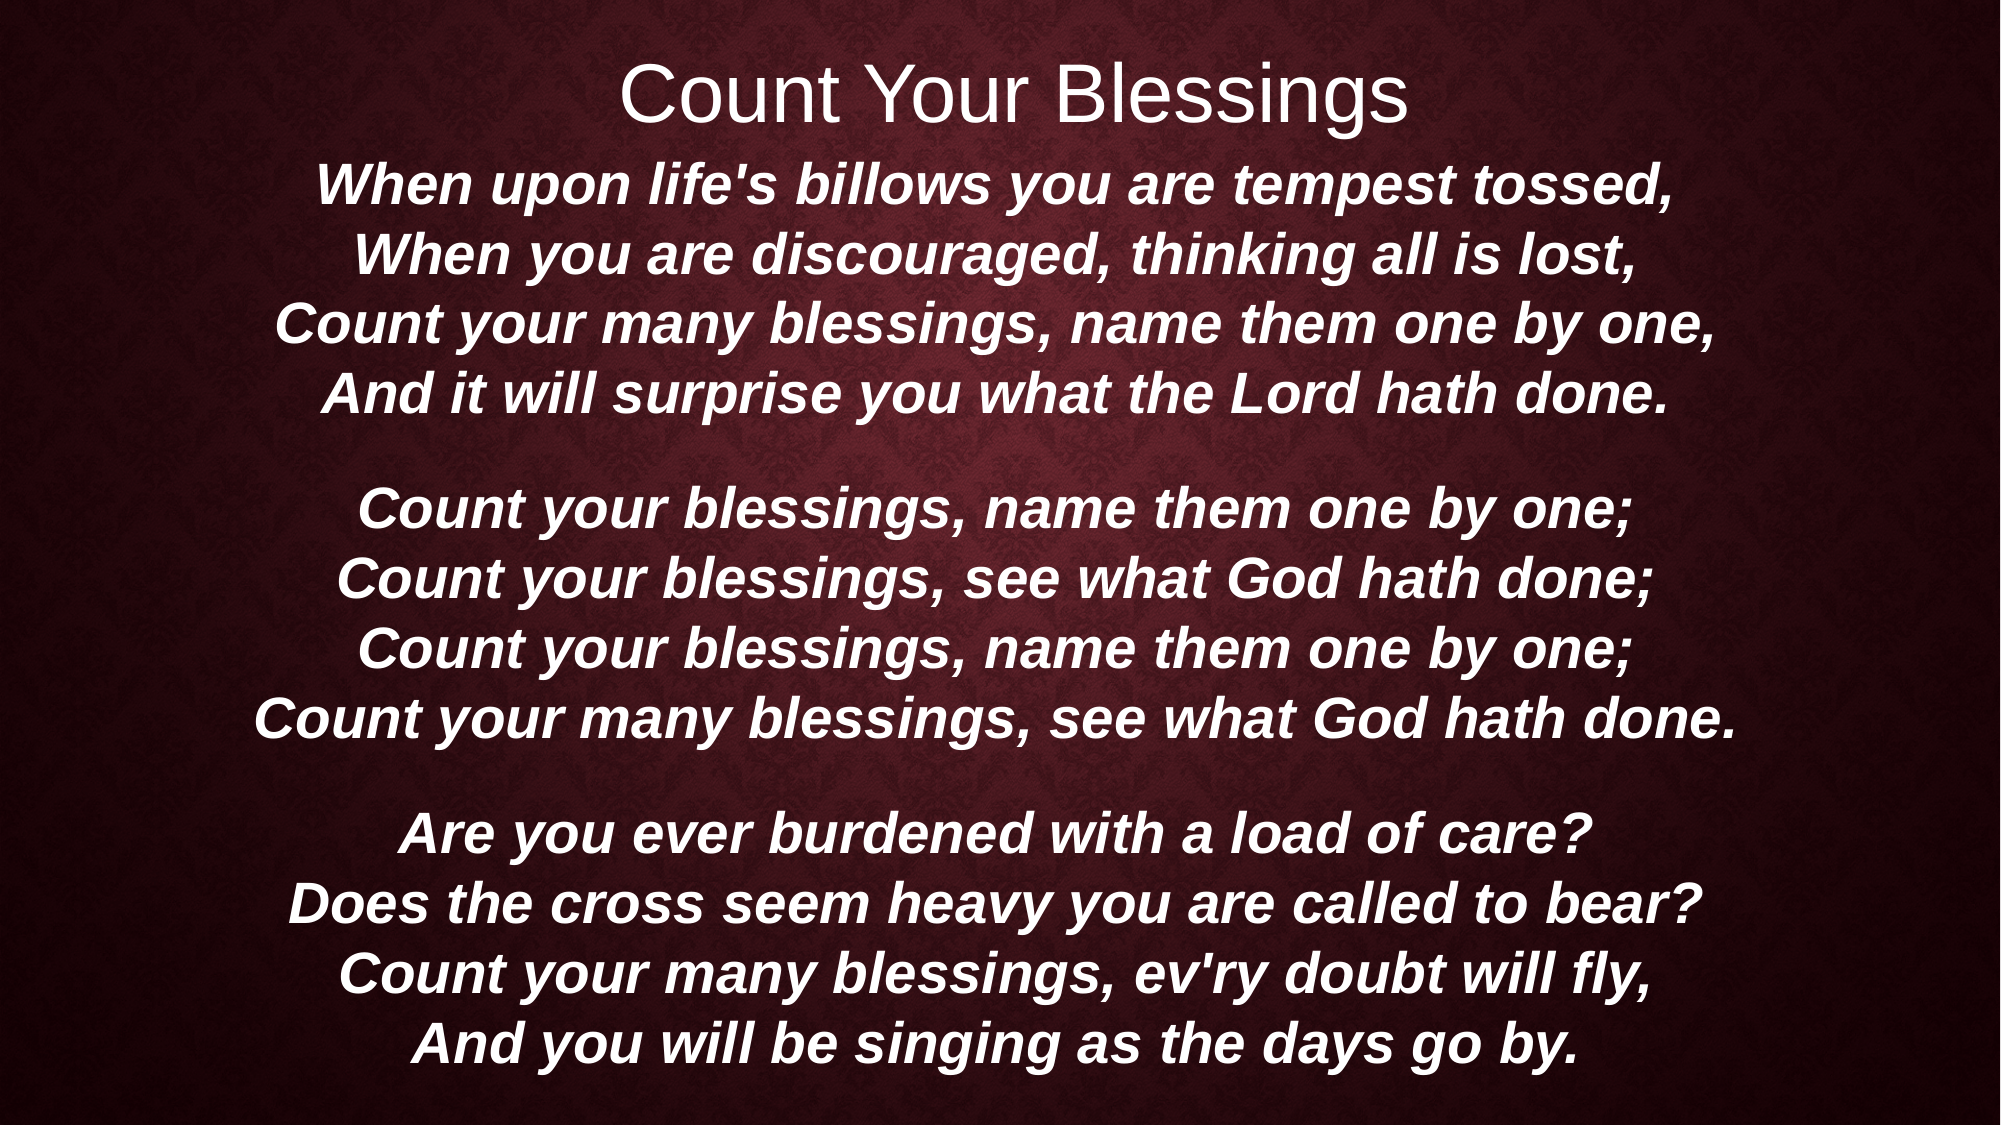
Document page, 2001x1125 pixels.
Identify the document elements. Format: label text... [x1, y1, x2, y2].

text_box Count Your Blessings [55, 31, 1974, 146]
text_box When upon life's billows you are tempest tossed, When you are discouraged, thinking all is lost, Count your many blessings, name them one by one, And it will surprise you what the Lord hath done. Count your blessings, name them one by one; Count your blessings, see what God hath done; Count your blessings, name them one by one; Count your many blessings, see what God hath done. Are you ever burdened with a load of care? Does the cross seem heavy you are called to bear? Count your many blessings, ev'ry doubt will fly, And you will be singing as the days go by. So, amid the conflict, whether great or small, Do not be discouraged, God is over all; Count your many blessings, angels will attend, Help and comfort give you to your journey's end. Count your blessings, name them one by one; Count your blessings, see what God hath done; Count your blessings, name them one by one; Count your many blessings, see what God hath done [28, 138, 1965, 1125]
